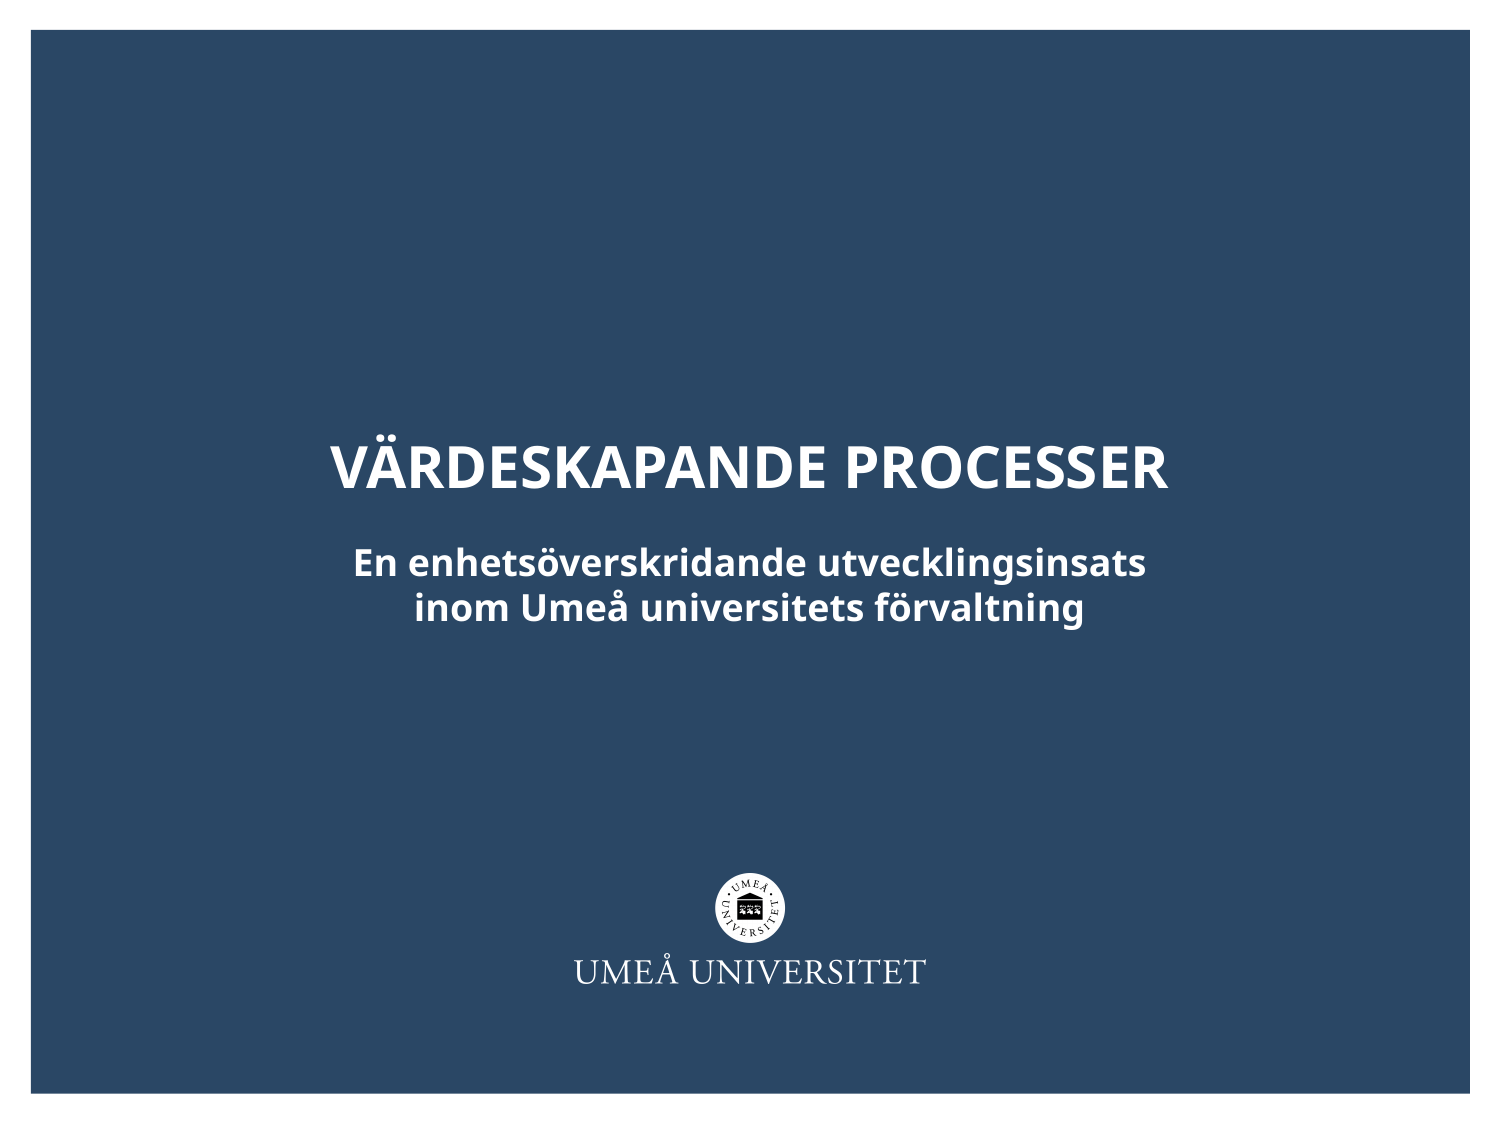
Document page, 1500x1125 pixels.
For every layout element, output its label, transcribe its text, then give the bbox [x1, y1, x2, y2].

picture [574, 873, 926, 984]
title Värdeskapande processer [321, 243, 1179, 500]
subtitle En enhetsöverskridande utvecklingsinsats inom Umeå universitets förvaltning [321, 538, 1179, 717]
